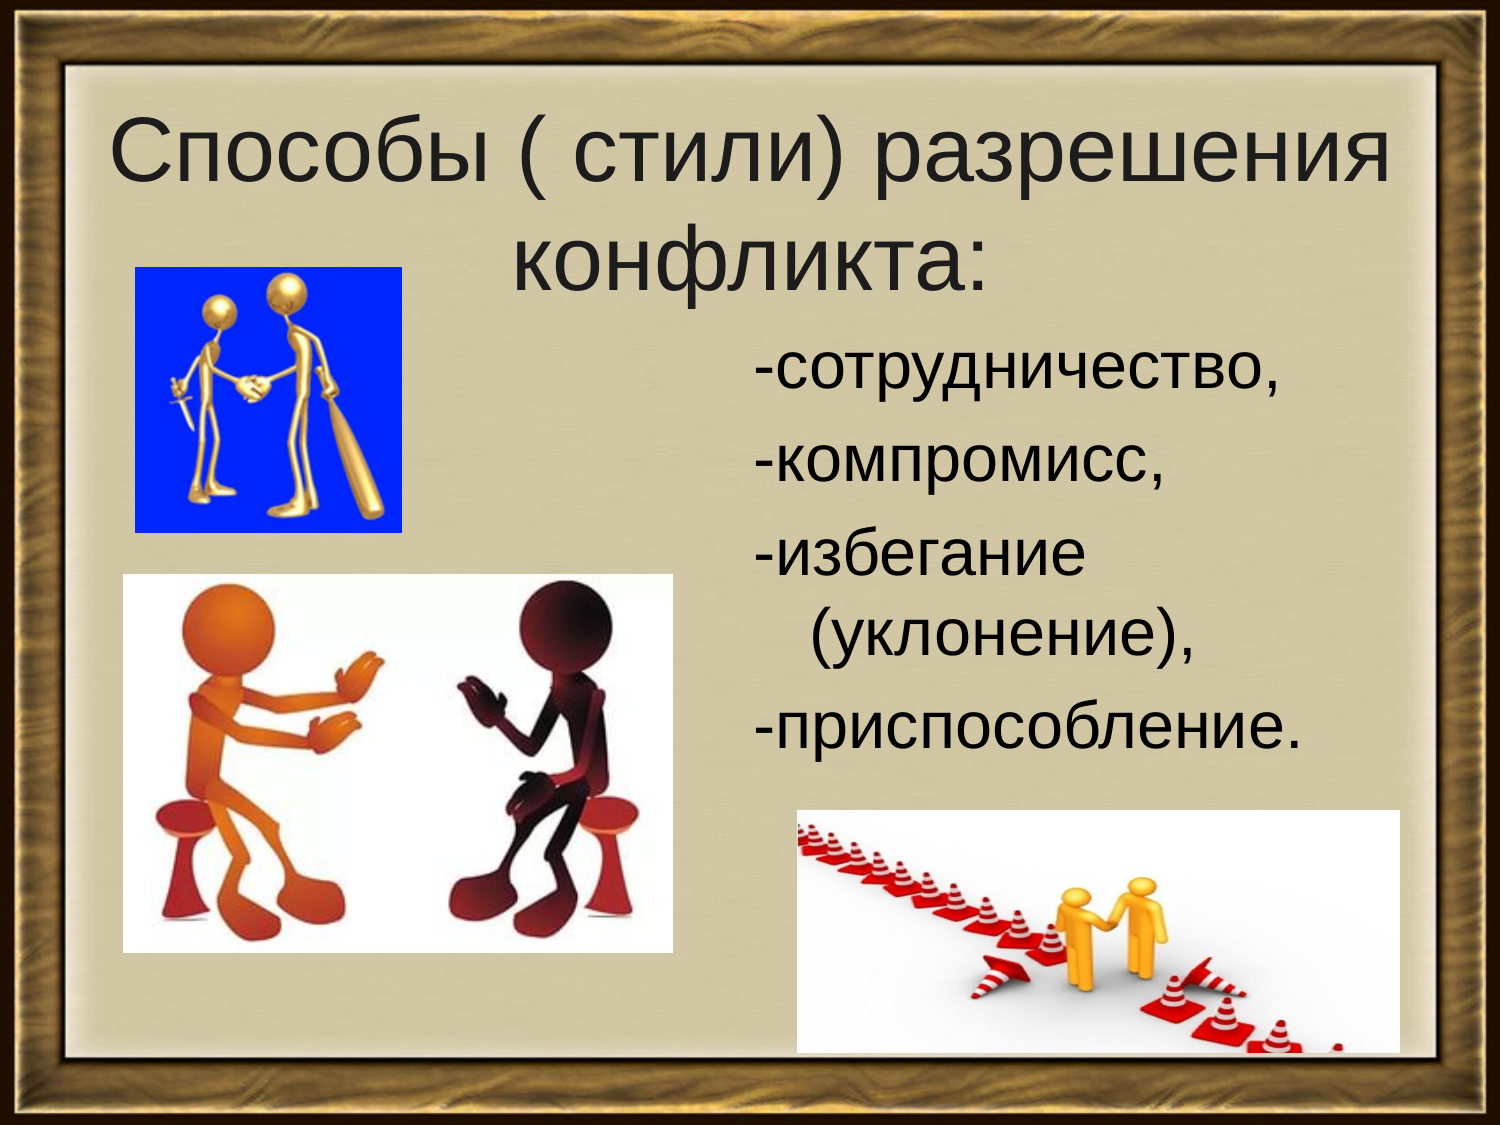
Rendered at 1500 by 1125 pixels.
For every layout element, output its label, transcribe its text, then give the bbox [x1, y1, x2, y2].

list -сотрудничество, -компромисс, -избегание (уклонение), -приспособление. [737, 314, 1343, 776]
title Способы ( стили) разрешения конфликта: [76, 89, 1427, 419]
picture [0, 0, 1500, 1125]
